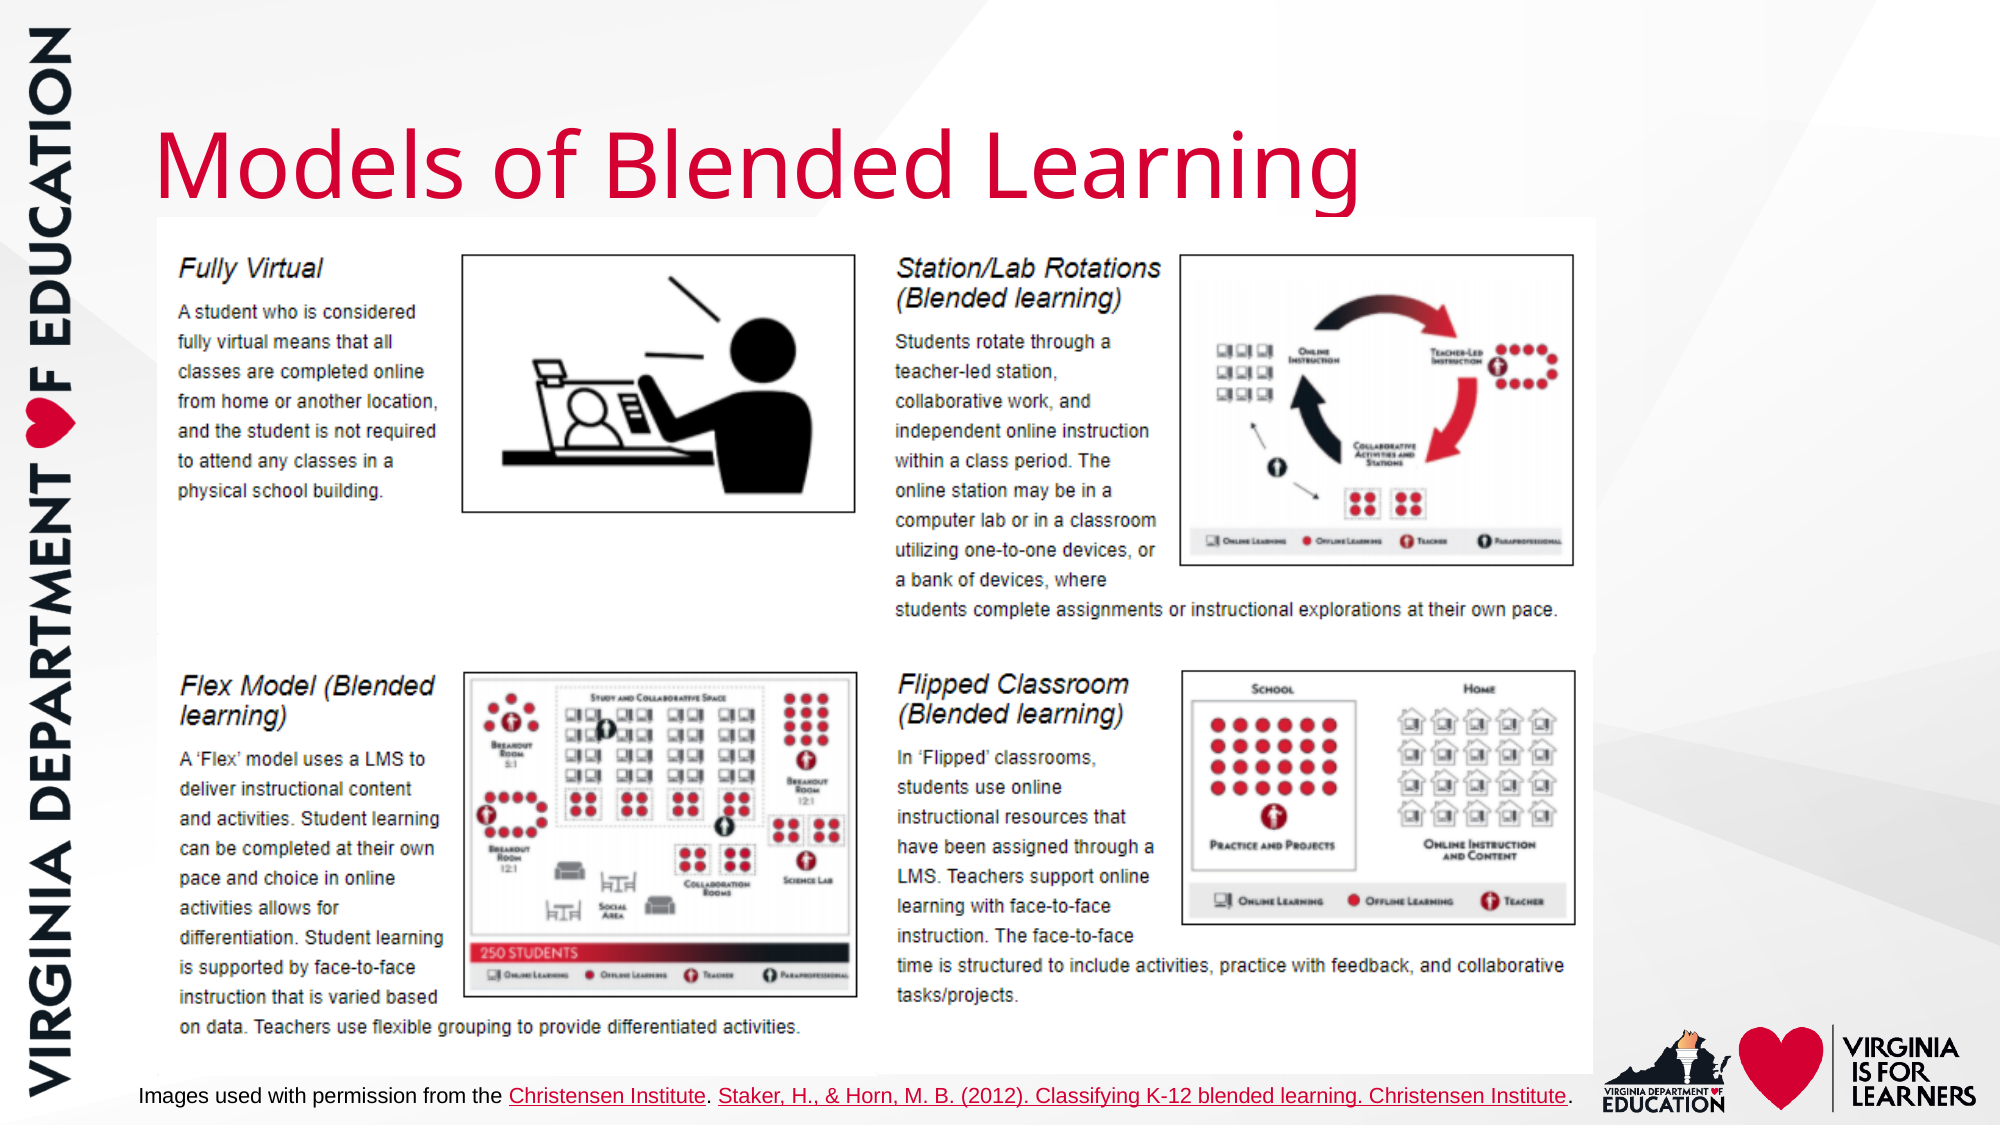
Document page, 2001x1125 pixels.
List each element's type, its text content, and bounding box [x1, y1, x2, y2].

title Models of Blended Learning [137, 59, 1863, 278]
text_box Images used with permission from the Christensen Institute. Staker, H., & Horn, M. B. (2012). Classifying K-12 blended learning. Christensen Institute. [123, 1074, 1624, 1115]
picture [0, 0, 2000, 1125]
